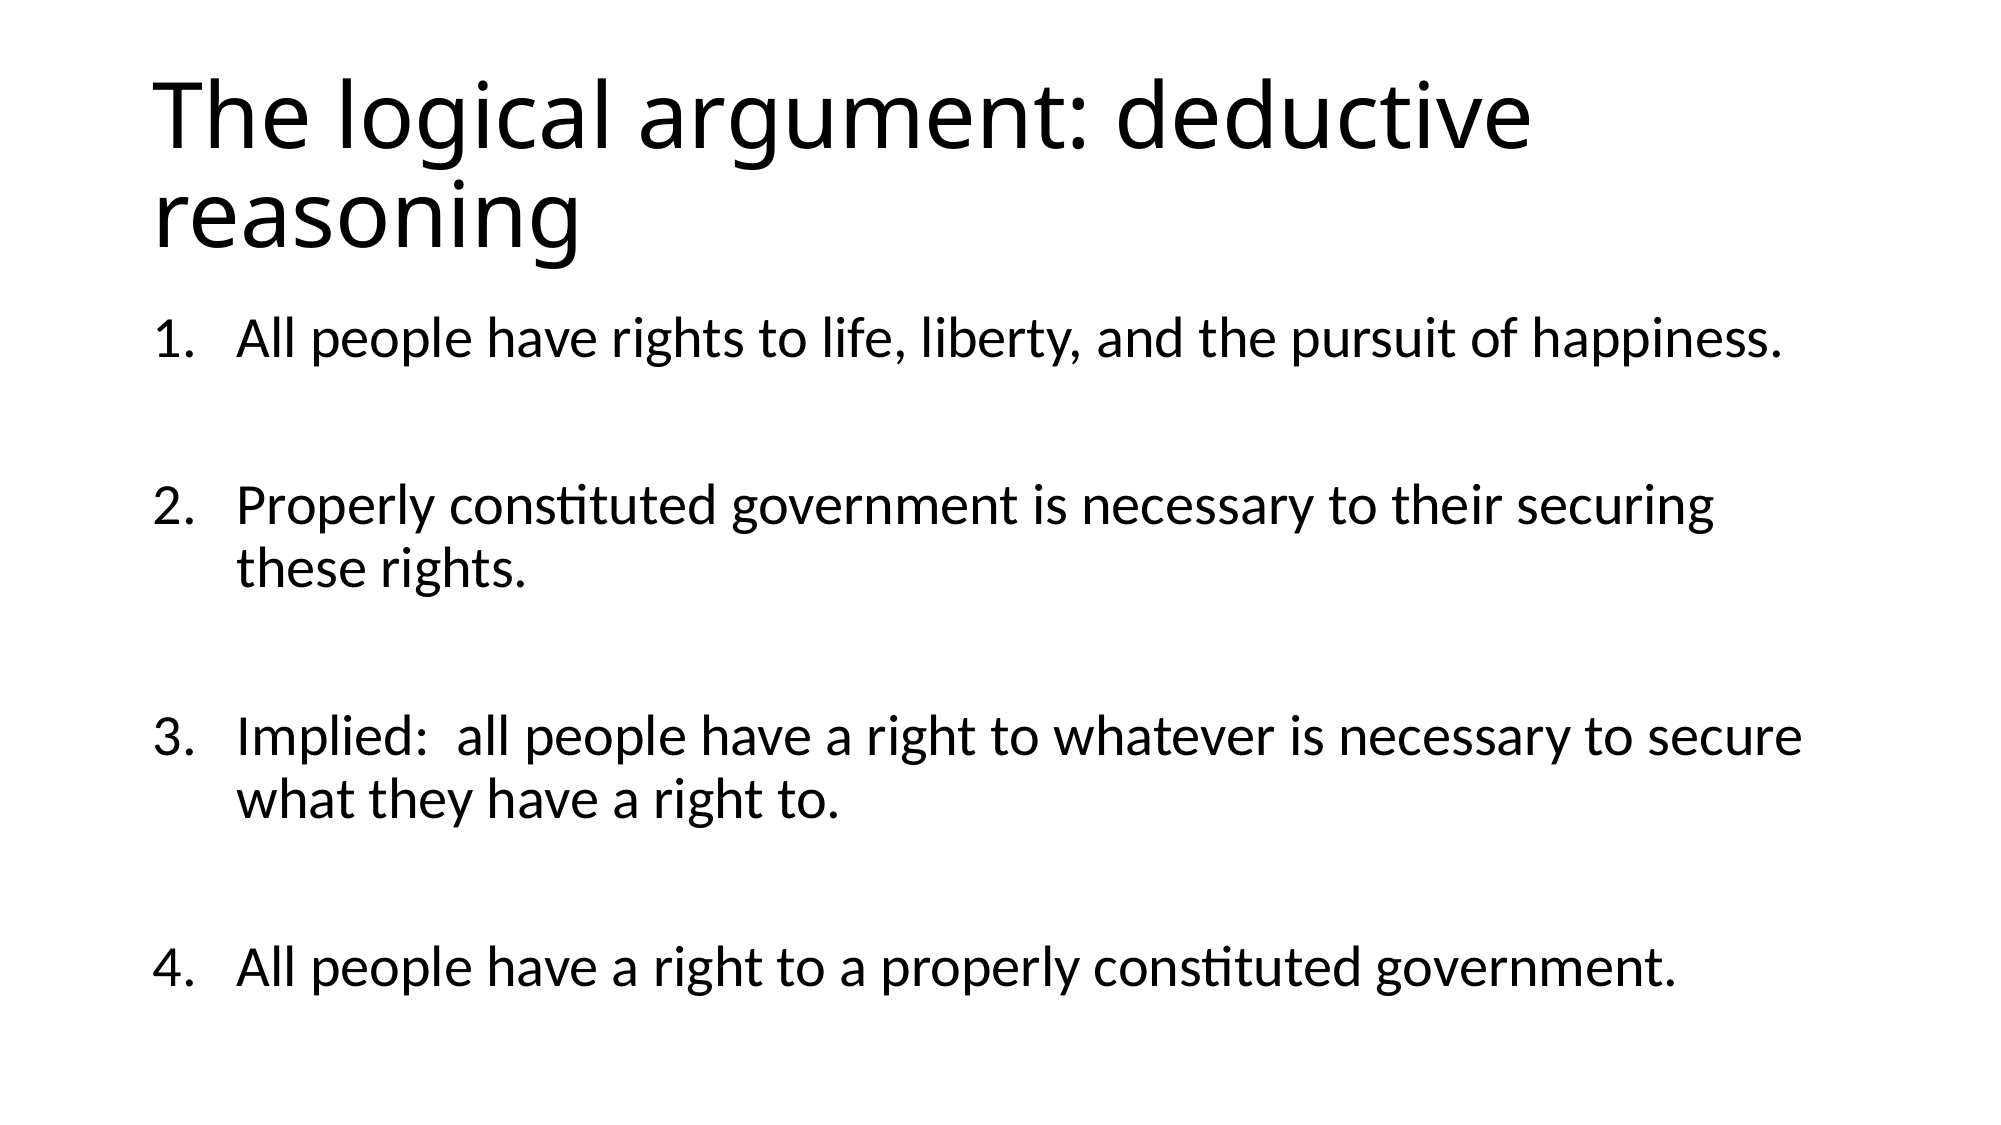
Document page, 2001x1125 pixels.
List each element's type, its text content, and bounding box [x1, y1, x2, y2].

title The logical argument: deductive reasoning [137, 59, 1863, 278]
list All people have rights to life, liberty, and the pursuit of happiness. Properly constituted government is necessary to their securing these rights. Implied: all people have a right to whatever is necessary to secure what they have a right to. All people have a right to a properly constituted government. [137, 299, 1863, 1014]
